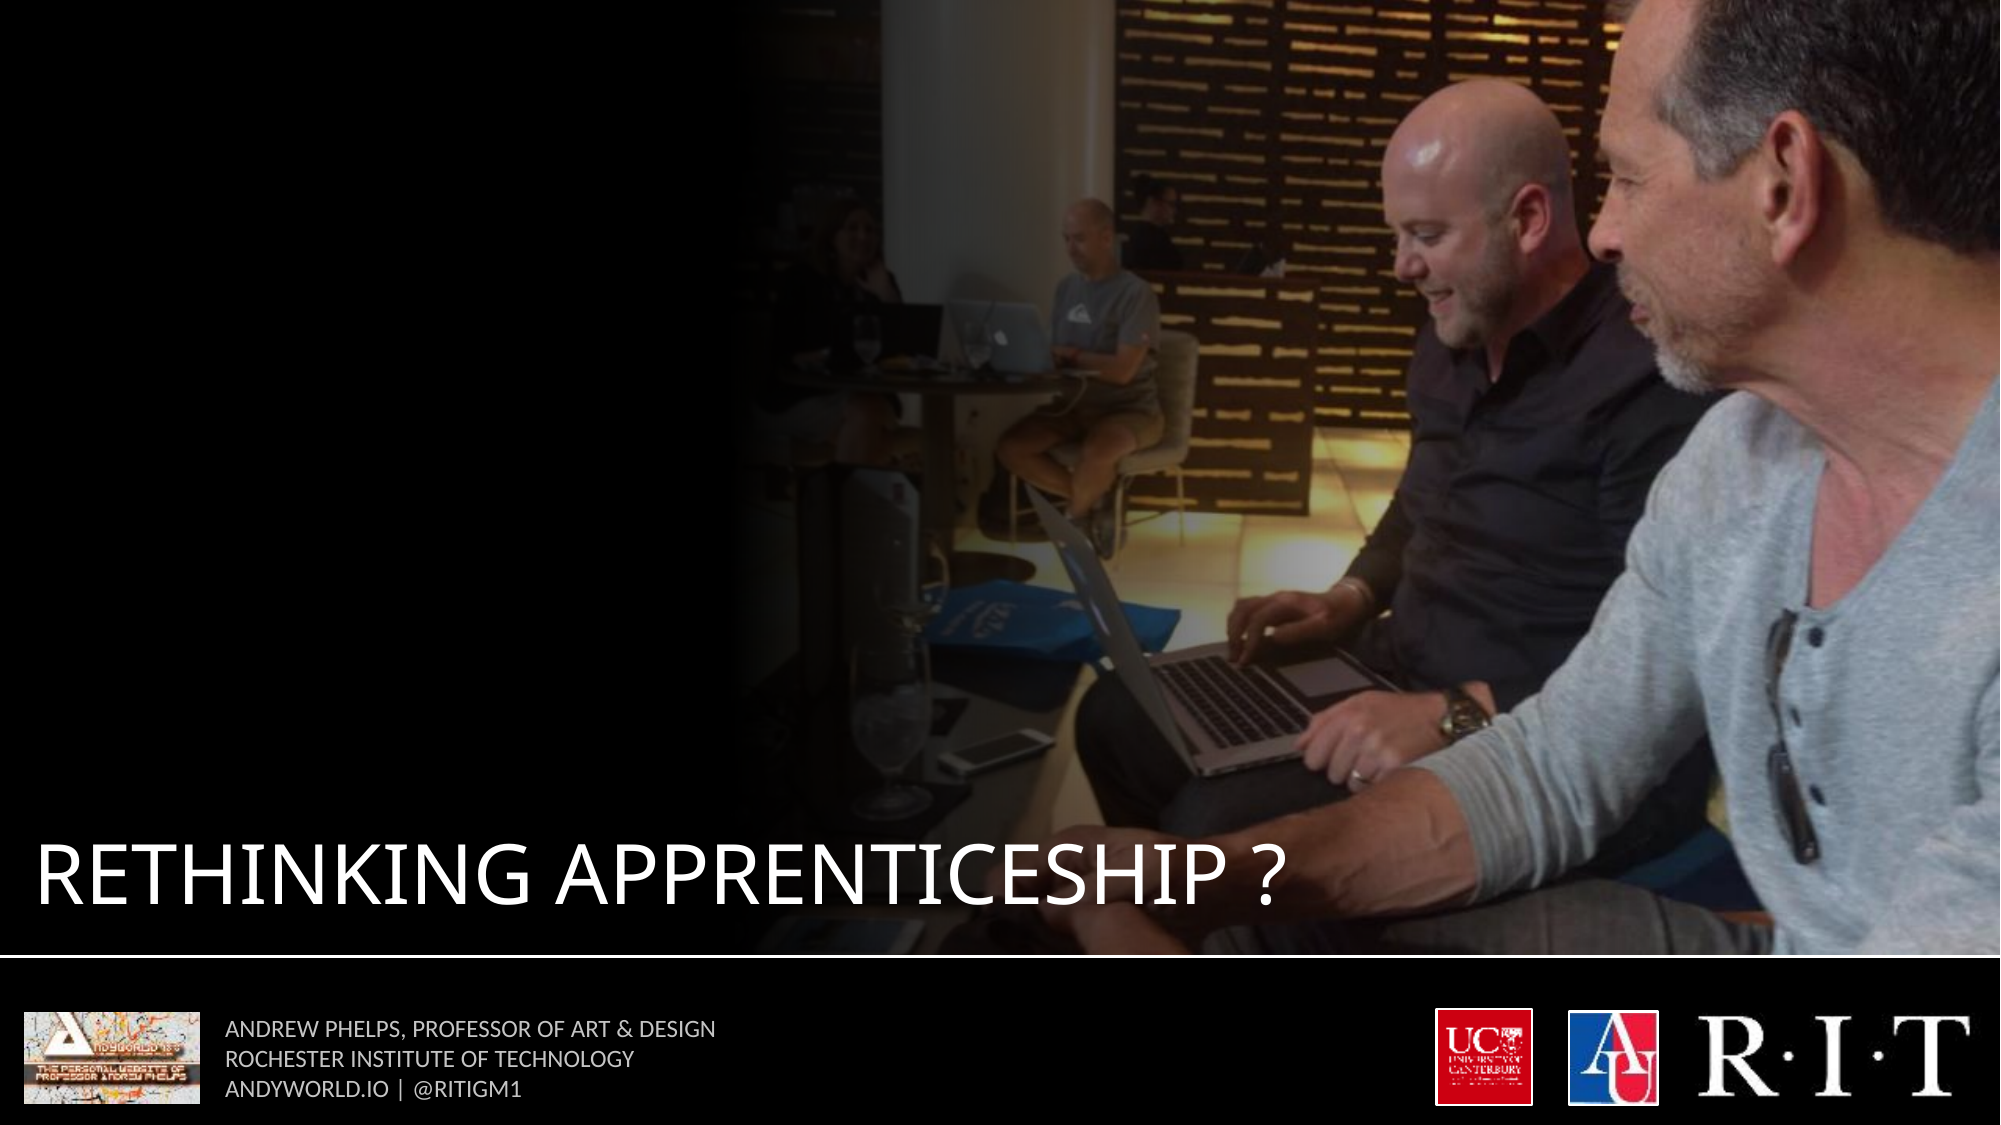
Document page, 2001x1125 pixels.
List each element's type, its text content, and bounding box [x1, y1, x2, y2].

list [724, 0, 2000, 955]
picture [1438, 1010, 1531, 1104]
title RETHINKING APPRENTICESHIP ? [18, 825, 724, 955]
picture [24, 1038, 200, 1104]
picture [1570, 1013, 1657, 1104]
title RETHINKING APPRENTICESHIP ? [18, 957, 1432, 1038]
picture [1681, 999, 1988, 1114]
